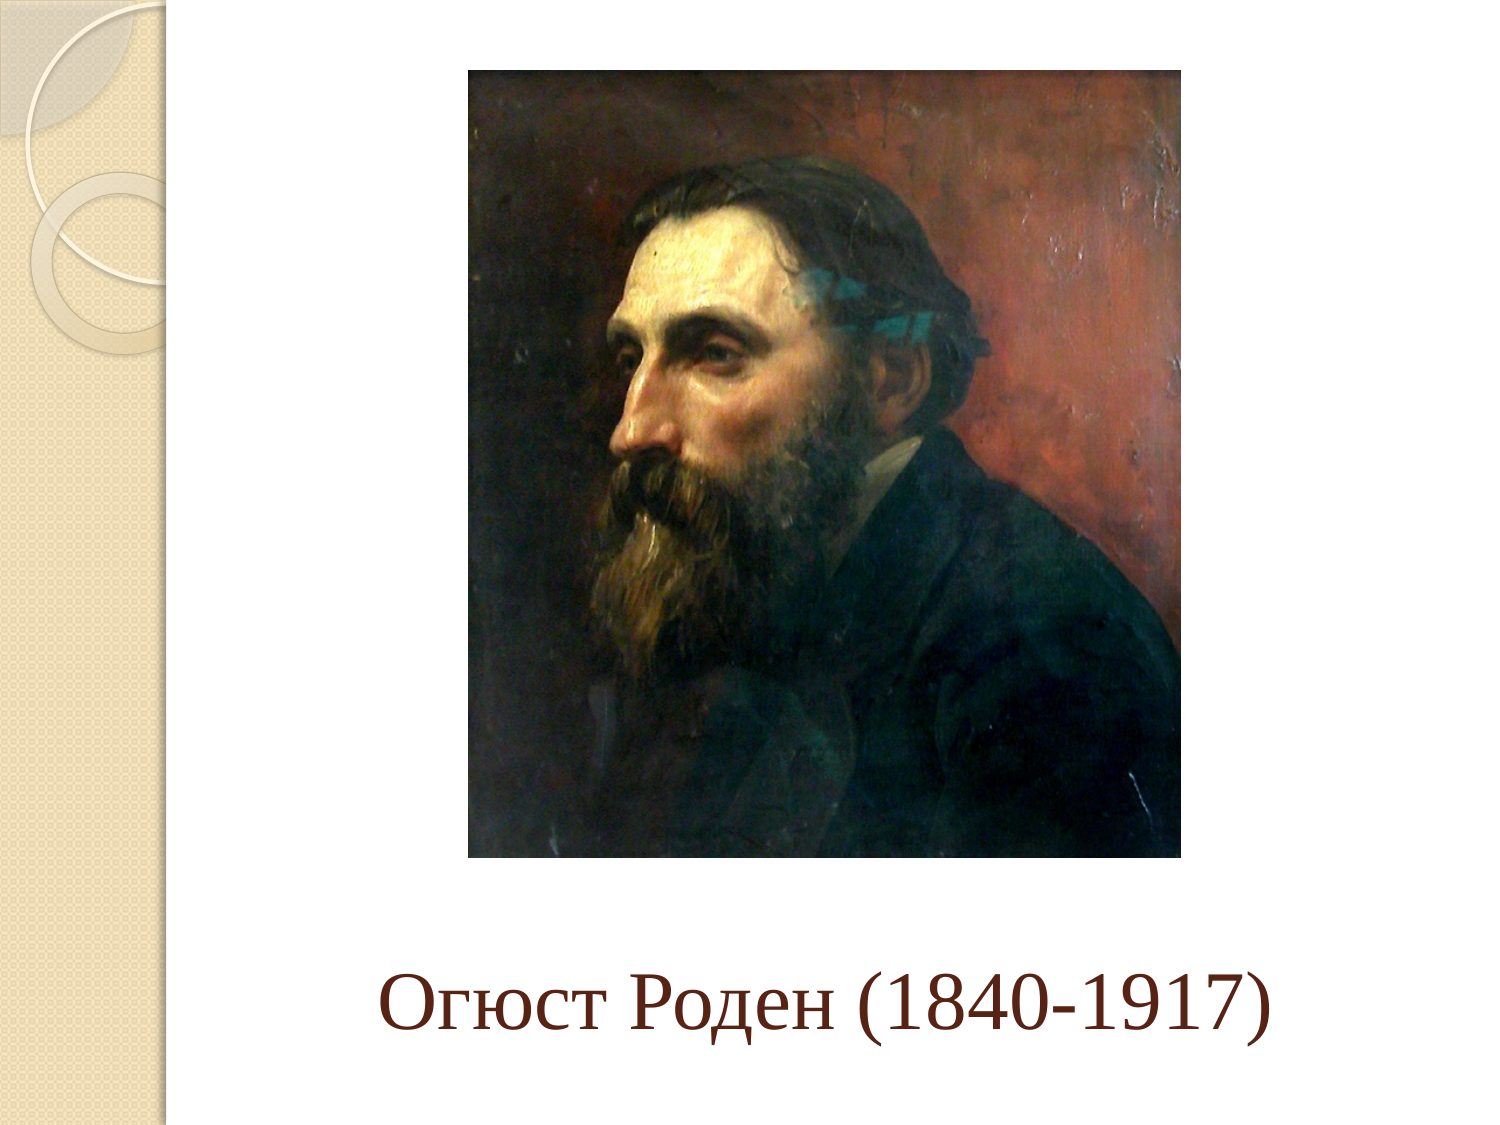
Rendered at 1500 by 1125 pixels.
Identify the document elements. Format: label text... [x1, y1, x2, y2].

title Огюст Роден (1840-1917) [210, 902, 1441, 1090]
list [468, 70, 1181, 859]
